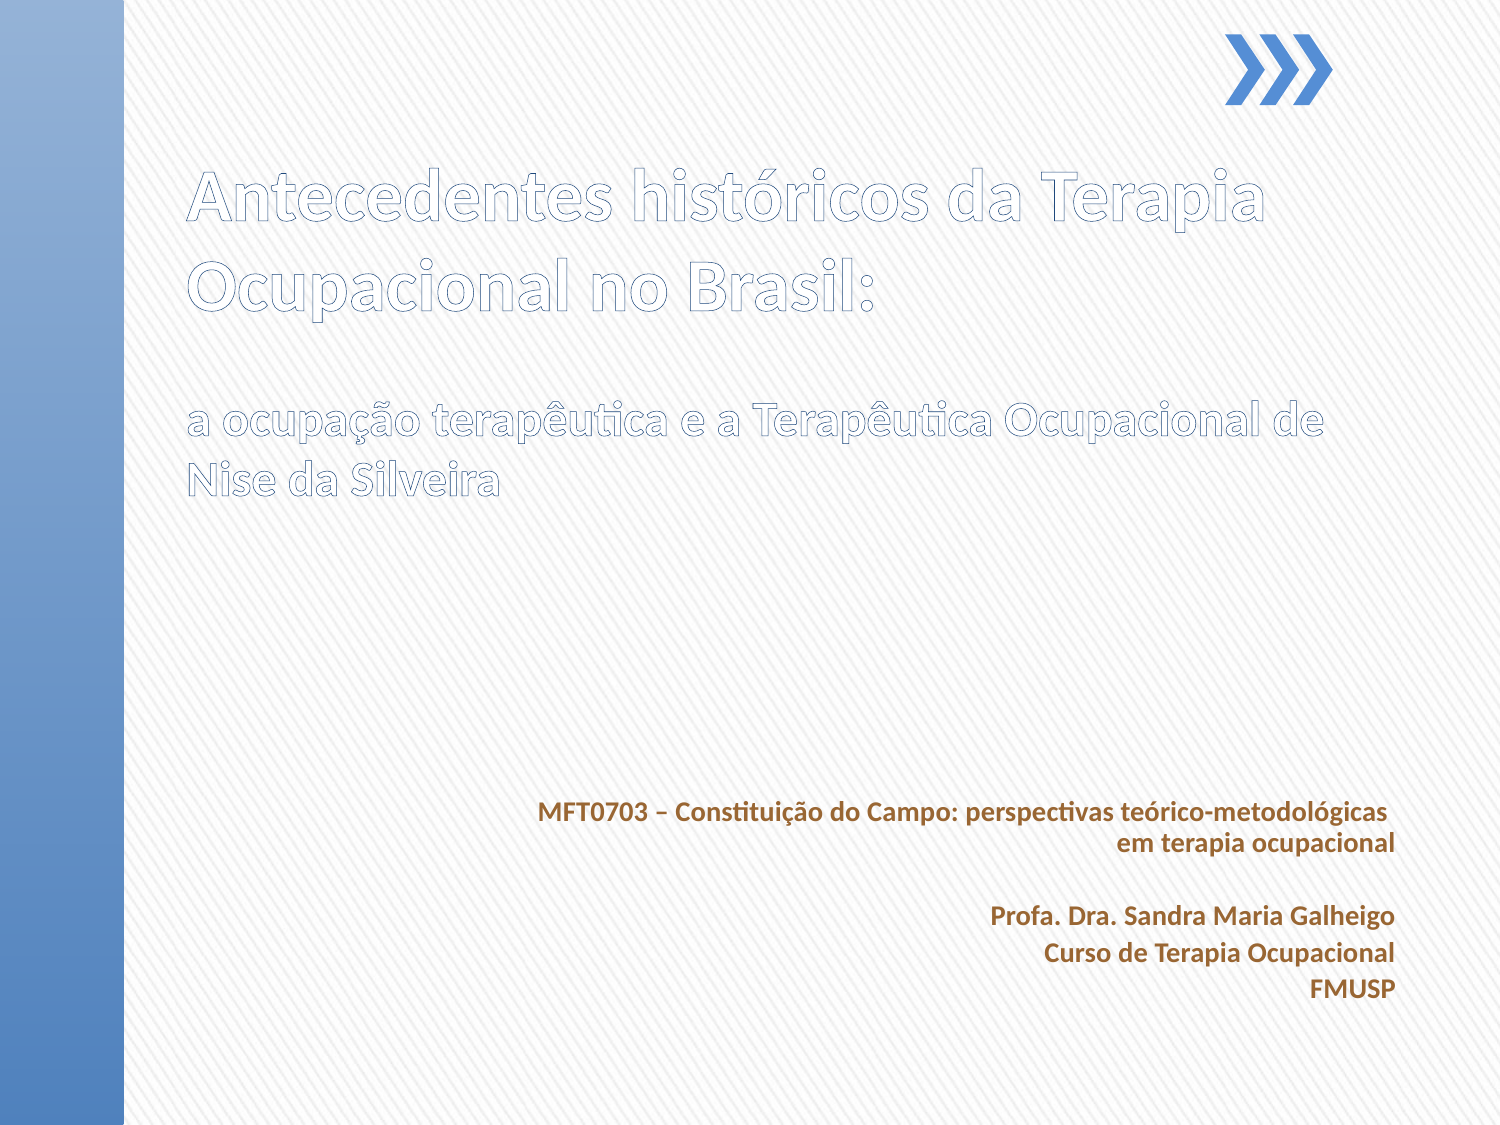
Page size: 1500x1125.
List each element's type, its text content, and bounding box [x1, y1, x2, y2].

subtitle MFT0703 – Constituição do Campo: perspectivas teórico-metodológicas em terapia ocupacional Profa. Dra. Sandra Maria Galheigo Curso de Terapia Ocupacional FMUSP [490, 739, 1412, 1014]
picture [123, 0, 1500, 1125]
title Antecedentes históricos da Terapia Ocupacional no Brasil: a ocupação terapêutica e a Terapêutica Ocupacional de Nise da Silveira [171, 175, 1435, 634]
